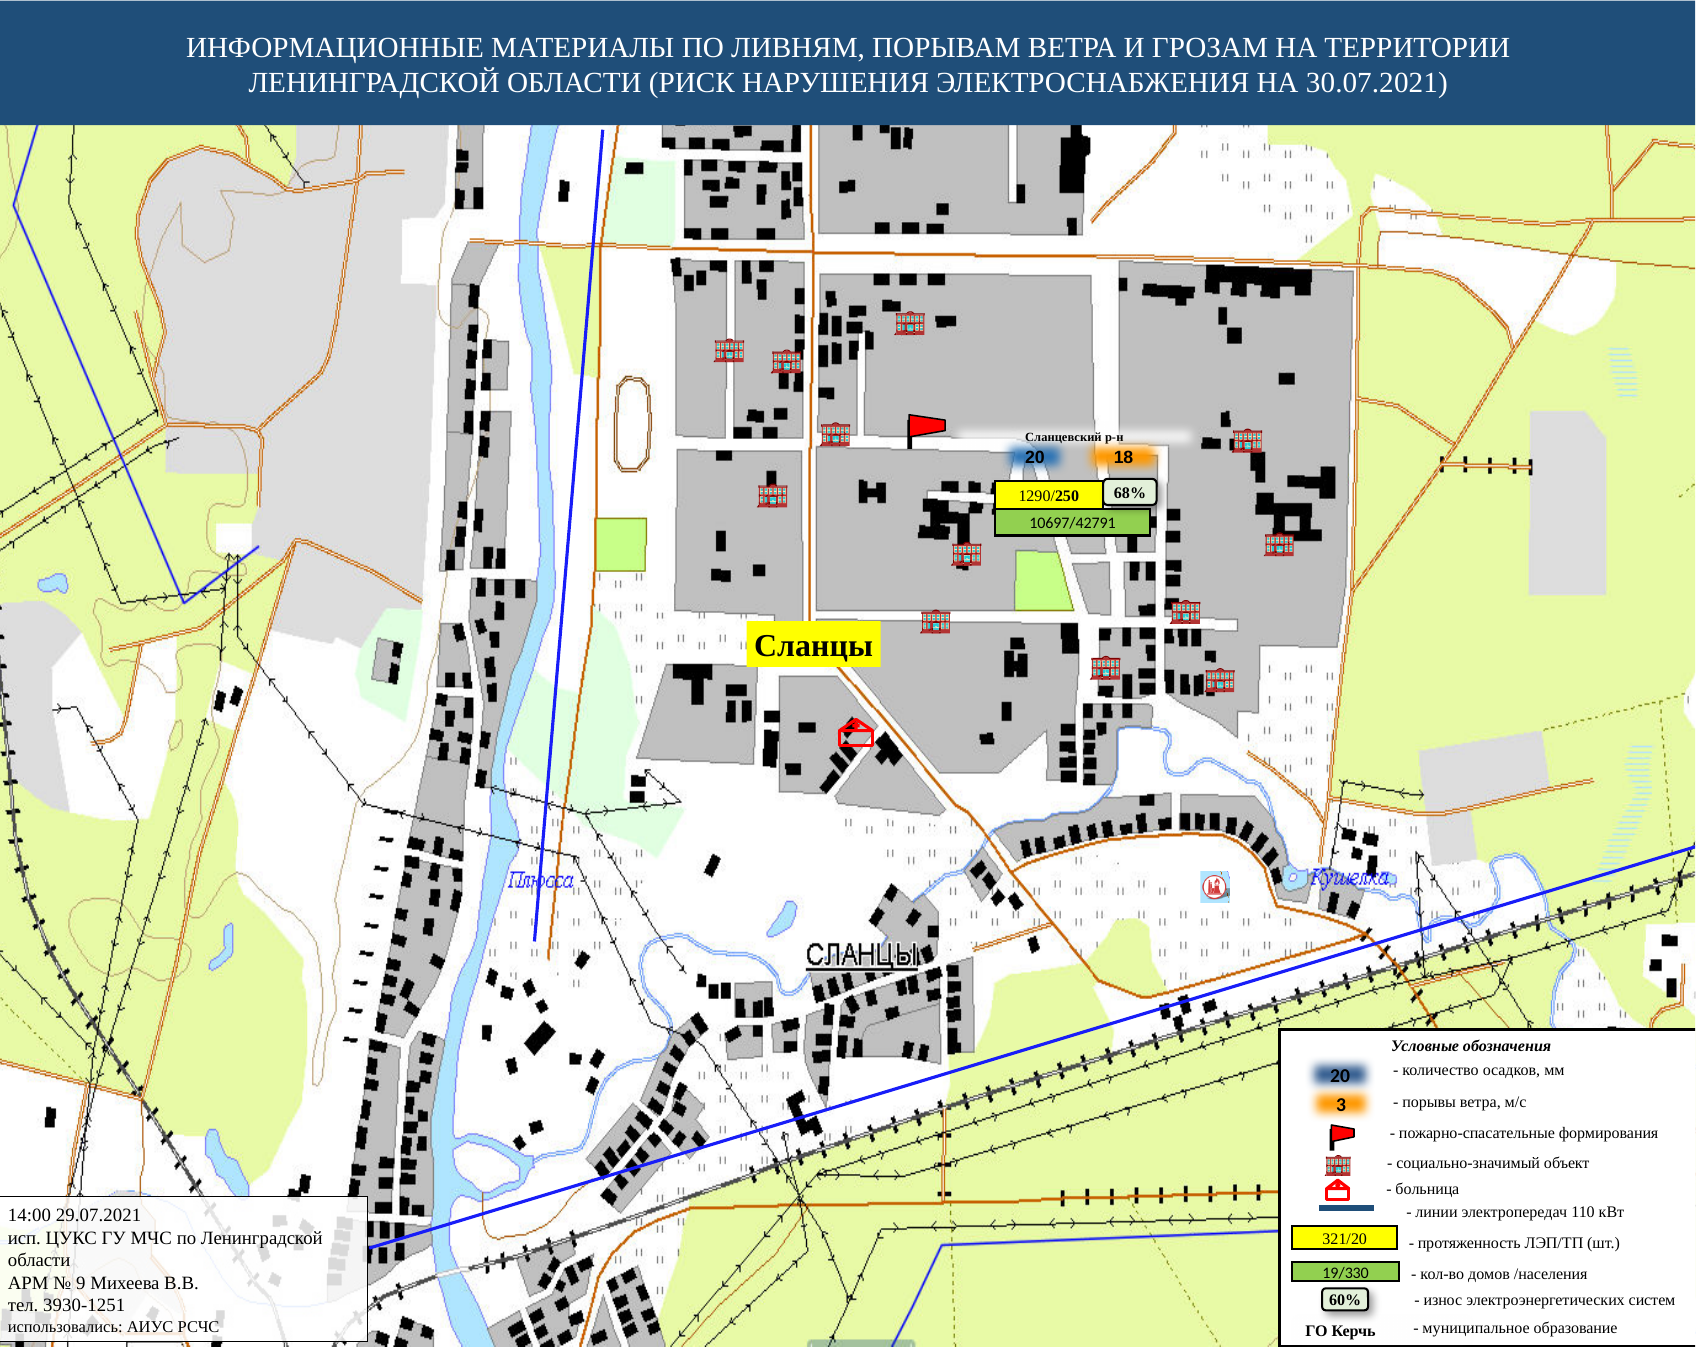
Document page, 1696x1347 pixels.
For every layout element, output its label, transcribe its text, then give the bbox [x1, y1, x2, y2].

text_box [1169, 599, 1201, 624]
text_box ИНФОРМАЦИОННЫЕ МАТЕРИАЛЫ ПО ЛИВНЯМ, ПОРЫВАМ ВЕТРА И ГРОЗАМ НА ТЕРРИТОРИИ ЛЕНИНГРАДСКОЙ ОБЛАСТИ (РИСК НАРУШЕНИЯ ЭЛЕКТРОСНАБЖЕНИЯ НА 30.07.2021) [0, 0, 1696, 88]
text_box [1231, 428, 1263, 453]
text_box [894, 311, 925, 335]
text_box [1279, 1249, 1696, 1347]
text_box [901, 411, 948, 449]
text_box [534, 129, 603, 942]
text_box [1204, 668, 1235, 693]
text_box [369, 846, 1696, 1249]
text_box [1089, 656, 1121, 680]
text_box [1263, 532, 1295, 557]
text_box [770, 349, 802, 374]
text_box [713, 338, 745, 363]
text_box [819, 422, 851, 447]
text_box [756, 483, 788, 508]
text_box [948, 421, 1201, 509]
picture [0, 88, 1696, 1347]
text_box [951, 541, 982, 566]
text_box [920, 609, 951, 634]
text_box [839, 719, 873, 746]
